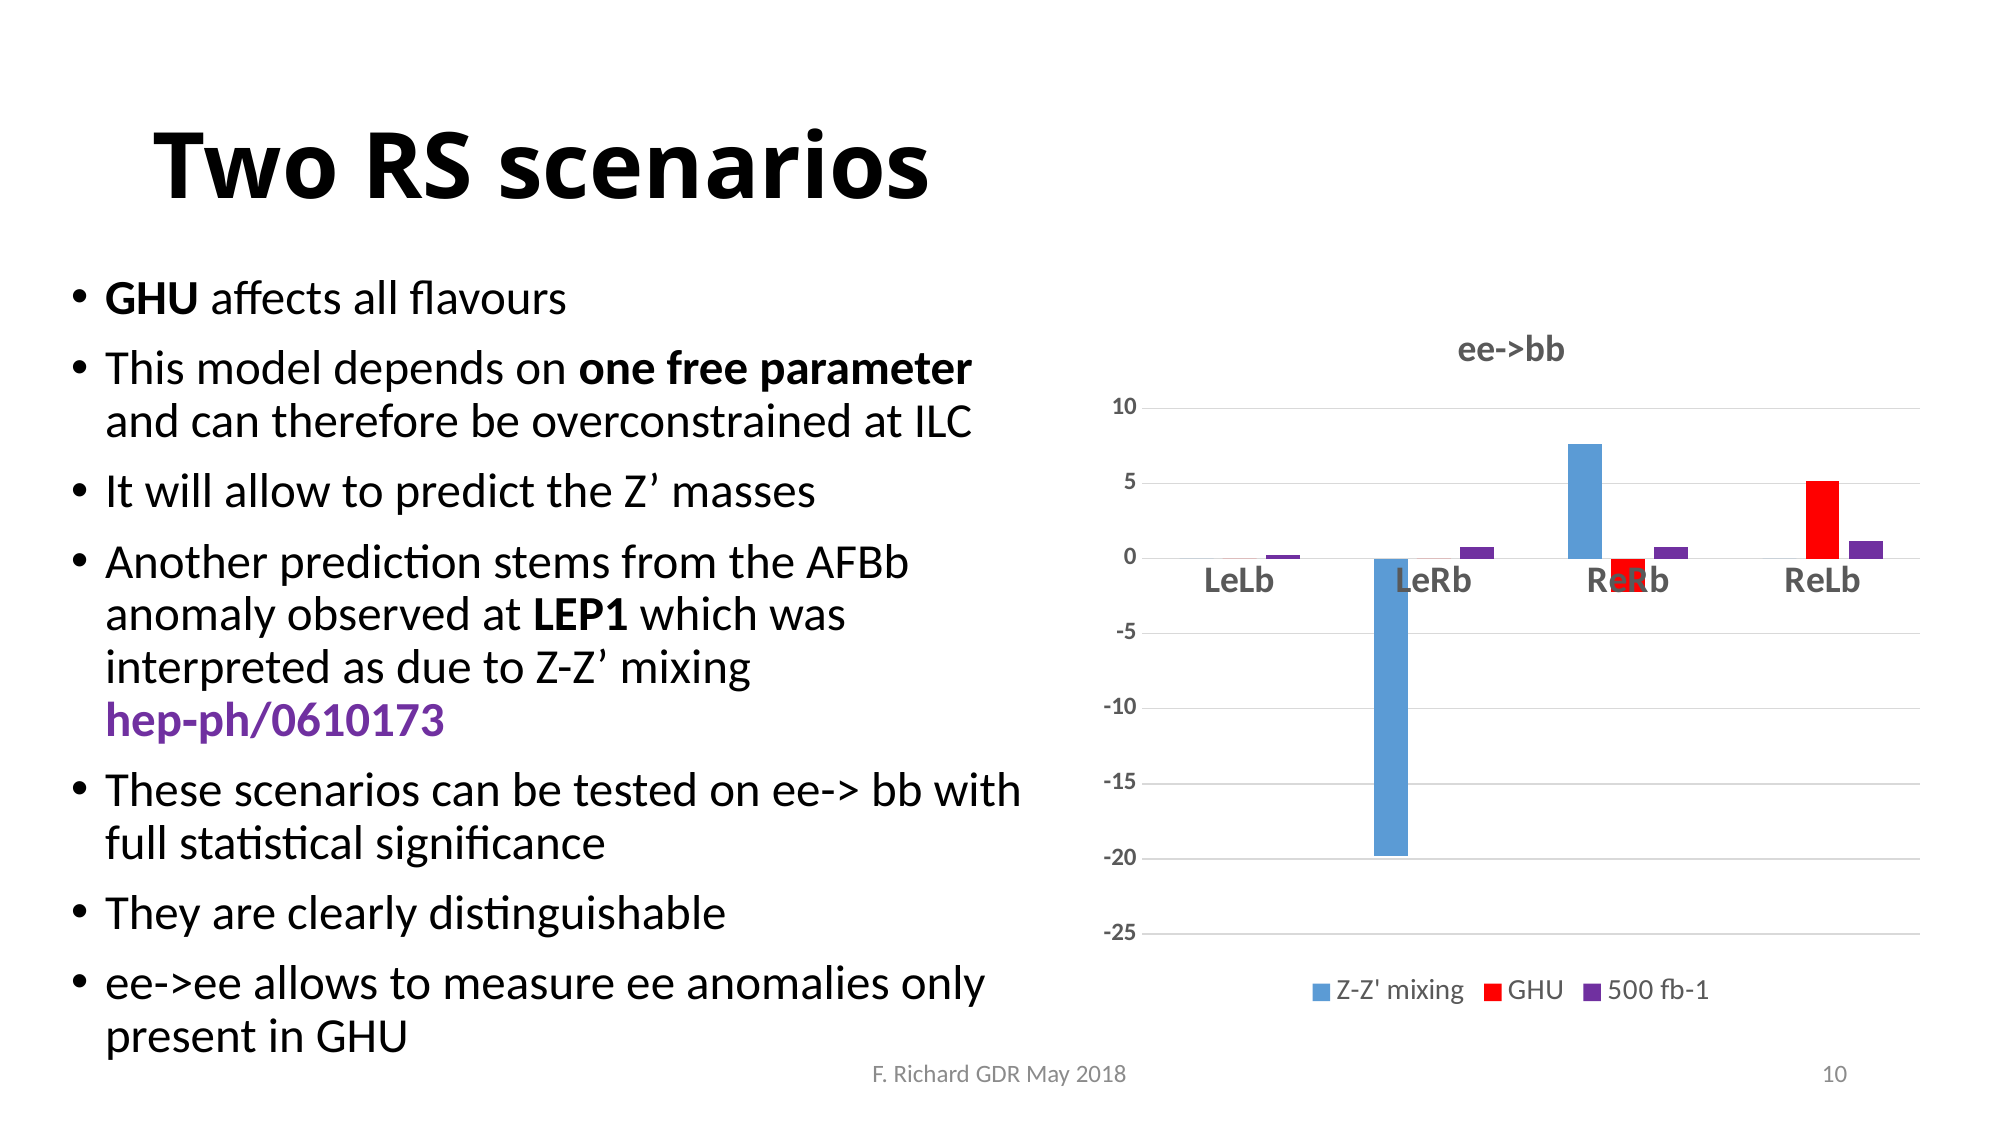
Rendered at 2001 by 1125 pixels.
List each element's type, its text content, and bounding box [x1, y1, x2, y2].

list GHU affects all flavours This model depends on one free parameter and can therefore be overconstrained at ILC It will allow to predict the Z’ masses Another prediction stems from the AFBb anomaly observed at LEP1 which was interpreted as due to Z-Z’ mixing hep‐ph/0610173 These scenarios can be tested on ee-> bb with full statistical significance They are clearly distinguishable ee->ee allows to measure ee anomalies only present in GHU [56, 265, 1049, 1071]
slide_number 10 [1412, 1042, 1863, 1103]
footer F. Richard GDR May 2018 [662, 1042, 1338, 1103]
chart [1086, 299, 1937, 1014]
title Two RS scenarios [137, 59, 1863, 278]
